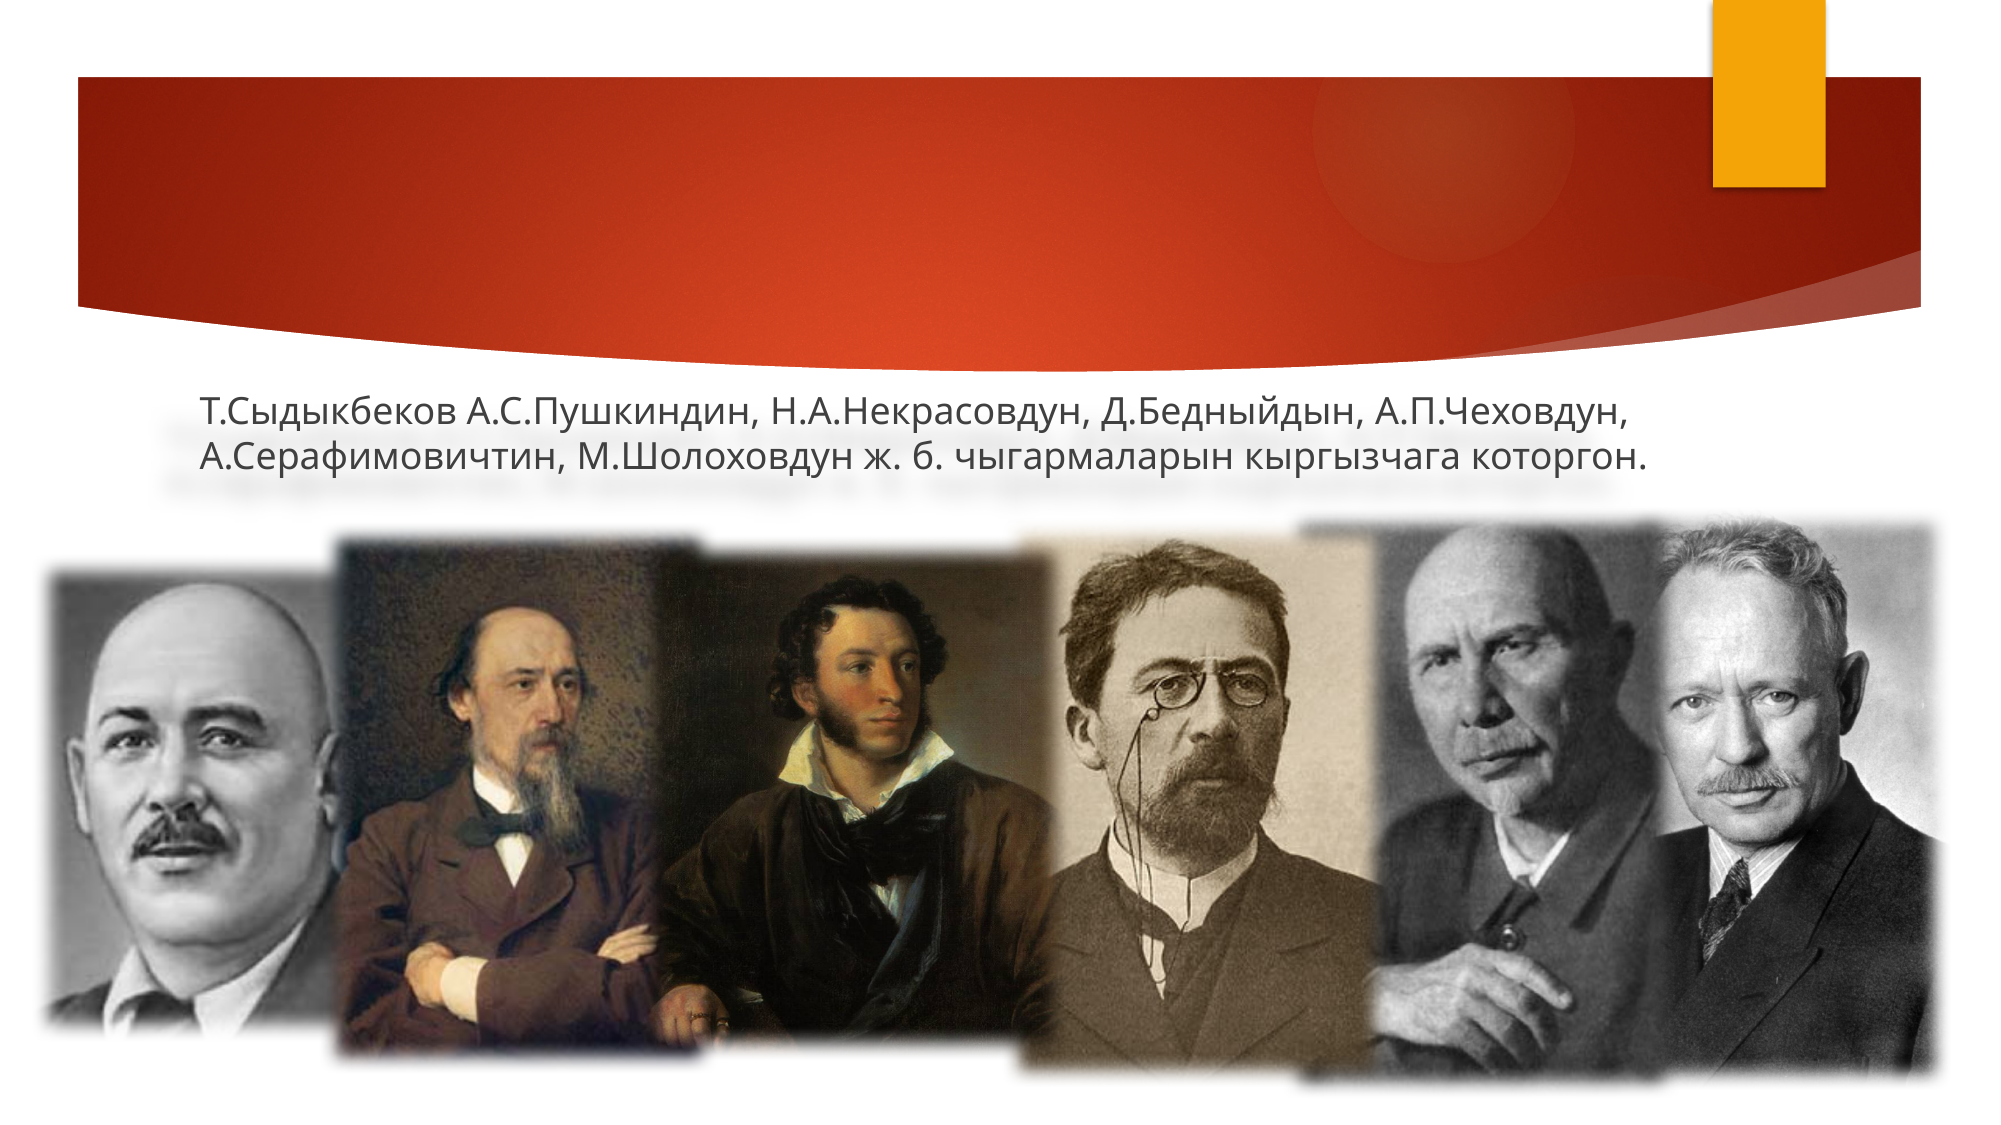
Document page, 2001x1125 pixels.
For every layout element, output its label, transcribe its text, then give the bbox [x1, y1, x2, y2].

picture [31, 506, 1952, 1099]
list Т.Сыдыкбеков А.С.Пушкиндин, Н.А.Некрасовдун, Д.Бедныйдын, А.П.Чеховдун, А.Серафимовичтин, М.Шолоховдун ж. б. чыгармаларын кыргызчага которгон. [184, 379, 1952, 507]
